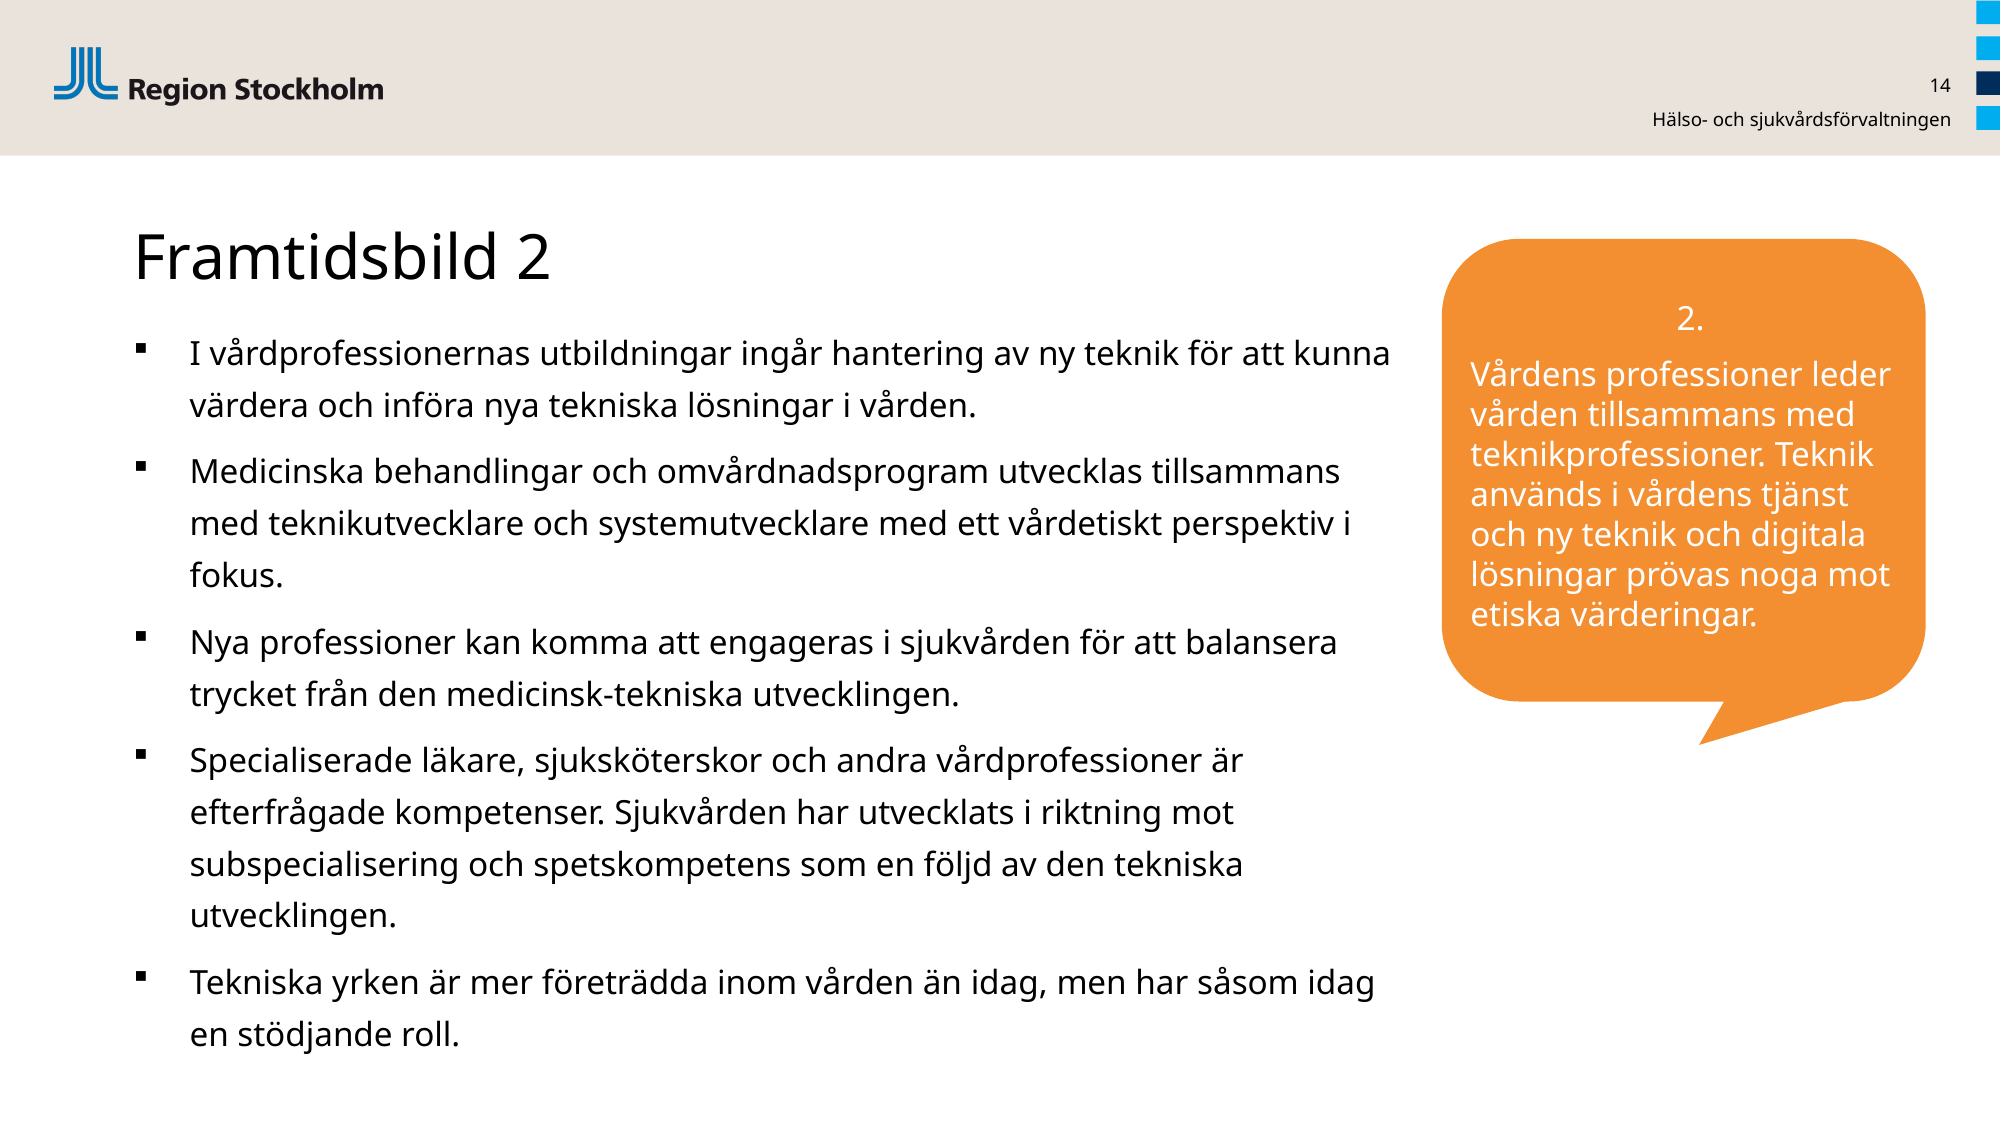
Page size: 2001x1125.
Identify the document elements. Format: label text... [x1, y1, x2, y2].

text_box [1441, 238, 1926, 745]
list I vårdprofessionernas utbildningar ingår hantering av ny teknik för att kunna värdera och införa nya tekniska lösningar i vården. Medicinska behandlingar och omvårdnadsprogram utvecklas tillsammans med teknikutvecklare och systemutvecklare med ett vårdetiskt perspektiv i fokus. Nya professioner kan komma att engageras i sjukvården för att balansera trycket från den medicinsk-tekniska utvecklingen. Specialiserade läkare, sjuksköterskor och andra vårdprofessioner är efterfrågade kompetenser. Sjukvården har utvecklats i riktning mot subspecialisering och spetskompetens som en följd av den tekniska utvecklingen. Tekniska yrken är mer företrädda inom vården än idag, men har såsom idag en stödjande roll. [133, 320, 1400, 967]
text_box 2. Vårdens professioner leder vården tillsammans med teknikprofessioner. Teknik används i vårdens tjänst och ny teknik och digitala lösningar prövas noga mot etiska värderingar. [1455, 289, 1926, 626]
footer Hälso- och sjukvårdsförvaltningen [1400, 107, 1952, 129]
slide_number 14 [1400, 73, 1952, 95]
picture [54, 47, 383, 106]
title Framtidsbild 2 [133, 217, 1818, 355]
